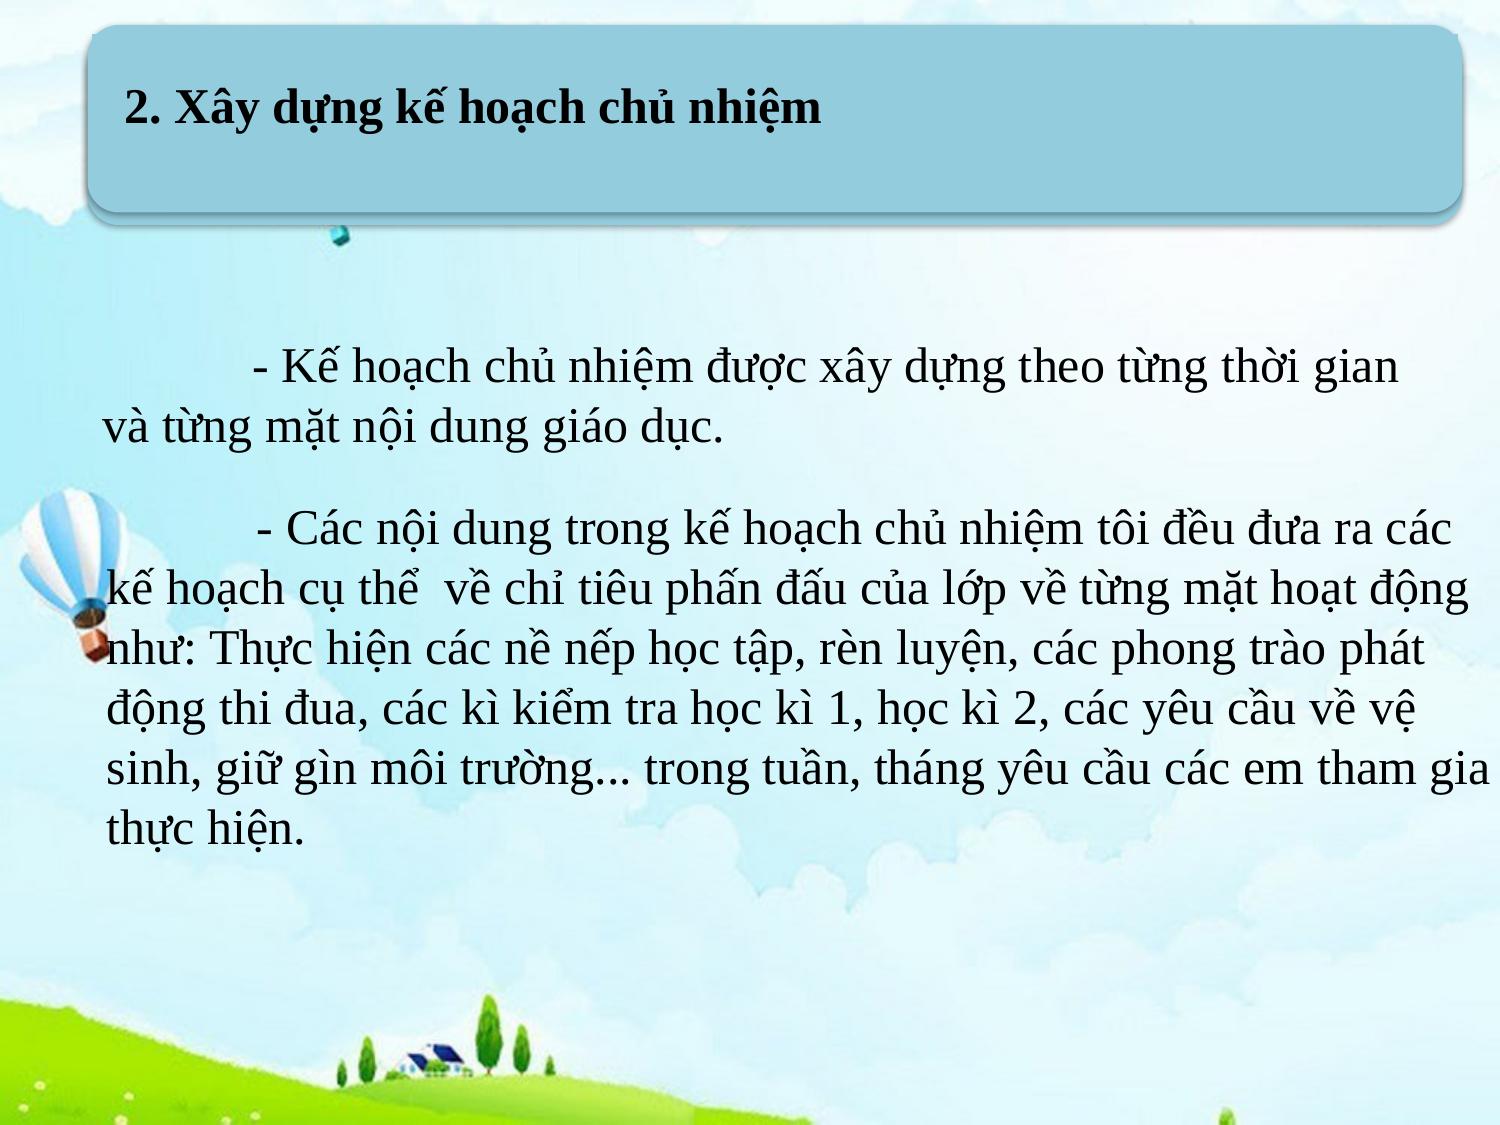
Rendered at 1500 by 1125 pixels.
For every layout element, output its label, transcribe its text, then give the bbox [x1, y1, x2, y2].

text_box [87, 24, 1463, 213]
text_box - Kế hoạch chủ nhiệm được xây dựng theo từng thời gian và từng mặt nội dung giáo dục. [87, 324, 1463, 460]
text_box - Các nội dung trong kế hoạch chủ nhiệm tôi đều đưa ra các kế hoạch cụ thể về chỉ tiêu phấn đấu của lớp về từng mặt hoạt động như: Thực hiện các nề nếp học tập, rèn luyện, các phong trào phát động thi đua, các kì kiểm tra học kì 1, học kì 2, các yêu cầu về vệ sinh, giữ gìn môi trường... trong tuần, tháng yêu cầu các em tham gia thực hiện. [92, 487, 1500, 863]
picture [0, 0, 1500, 1125]
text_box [87, 220, 1463, 226]
